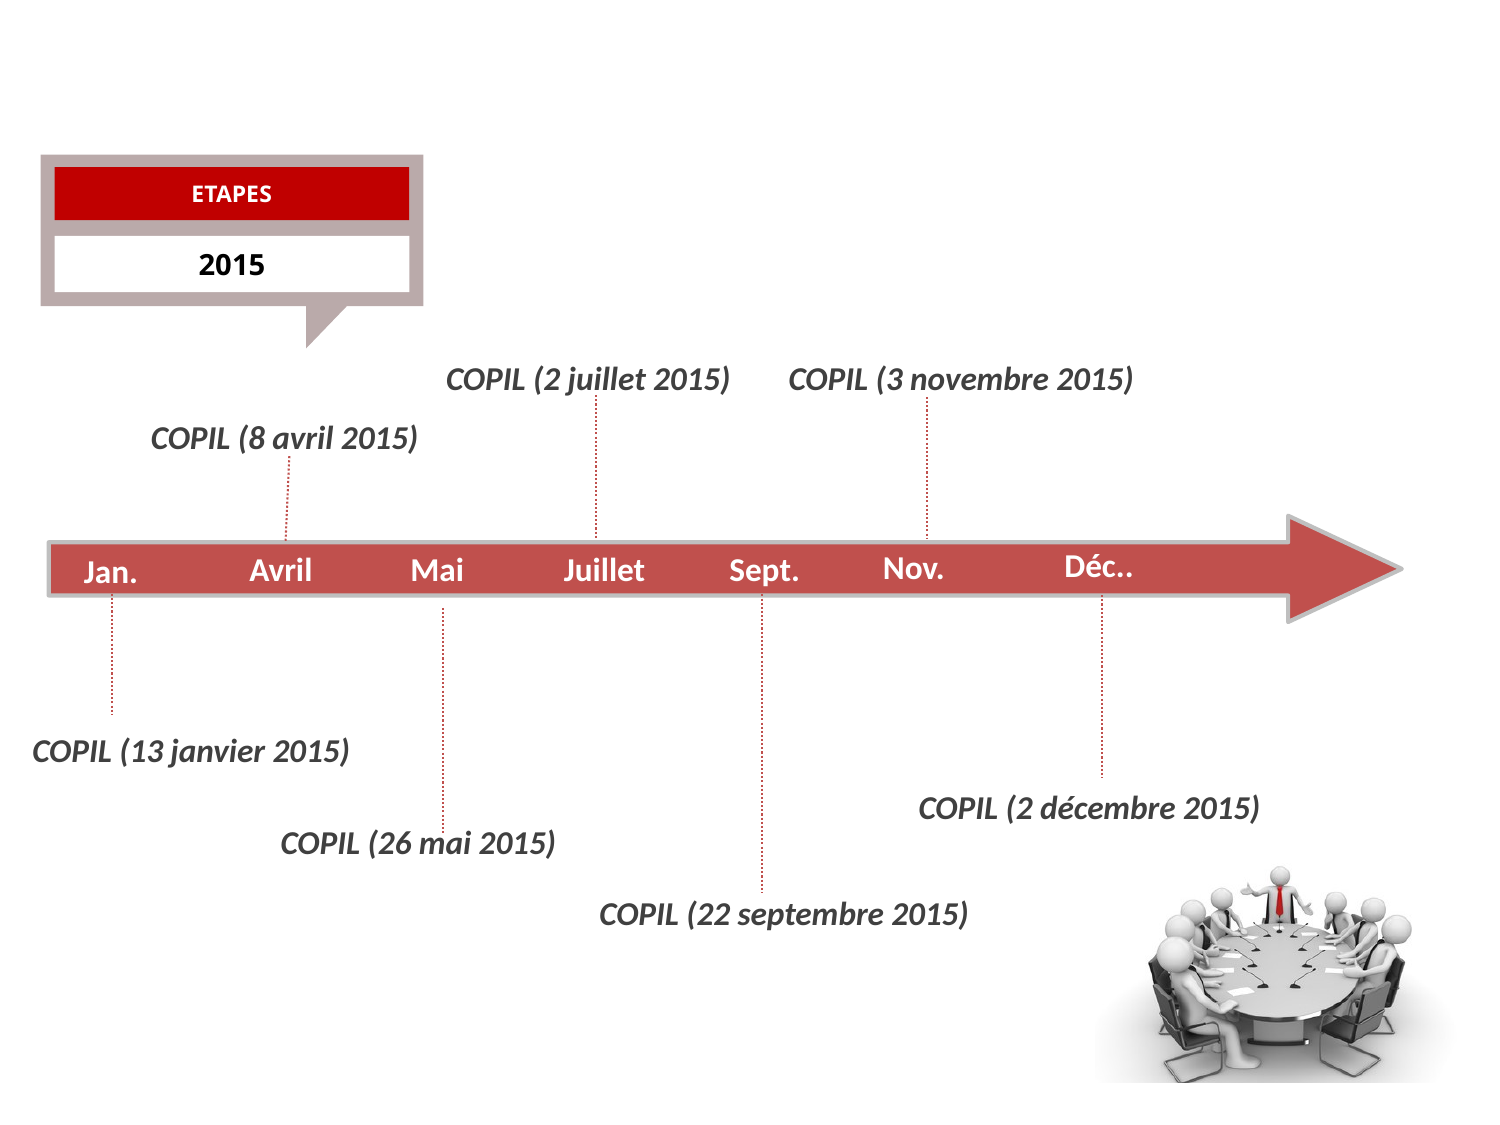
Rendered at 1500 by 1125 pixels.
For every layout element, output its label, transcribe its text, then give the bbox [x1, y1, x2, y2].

text_box [38, 153, 425, 308]
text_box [285, 455, 290, 541]
text_box COPIL (3 novembre 2015) [773, 349, 1199, 405]
text_box 2015 [54, 235, 410, 293]
text_box [1106, 513, 1404, 624]
text_box Sept. [714, 540, 817, 596]
text_box Juillet [549, 540, 680, 596]
text_box Déc.. [1049, 537, 1152, 592]
picture [1095, 862, 1457, 1083]
text_box Avril [234, 540, 337, 596]
text_box Jan. [69, 542, 172, 598]
text_box Mai [395, 540, 498, 596]
text_box COPIL (2 juillet 2015) [431, 349, 773, 405]
text_box COPIL (22 septembre 2015) [584, 884, 999, 940]
text_box [46, 540, 757, 598]
text_box COPIL (13 janvier 2015) [17, 722, 384, 777]
text_box [304, 304, 349, 351]
text_box Nov. [868, 538, 970, 594]
text_box COPIL (2 décembre 2015) [903, 778, 1329, 834]
text_box [767, 540, 1098, 598]
text_box COPIL (8 avril 2015) [136, 408, 502, 464]
text_box ETAPES [54, 167, 410, 221]
text_box COPIL (26 mai 2015) [265, 814, 632, 869]
